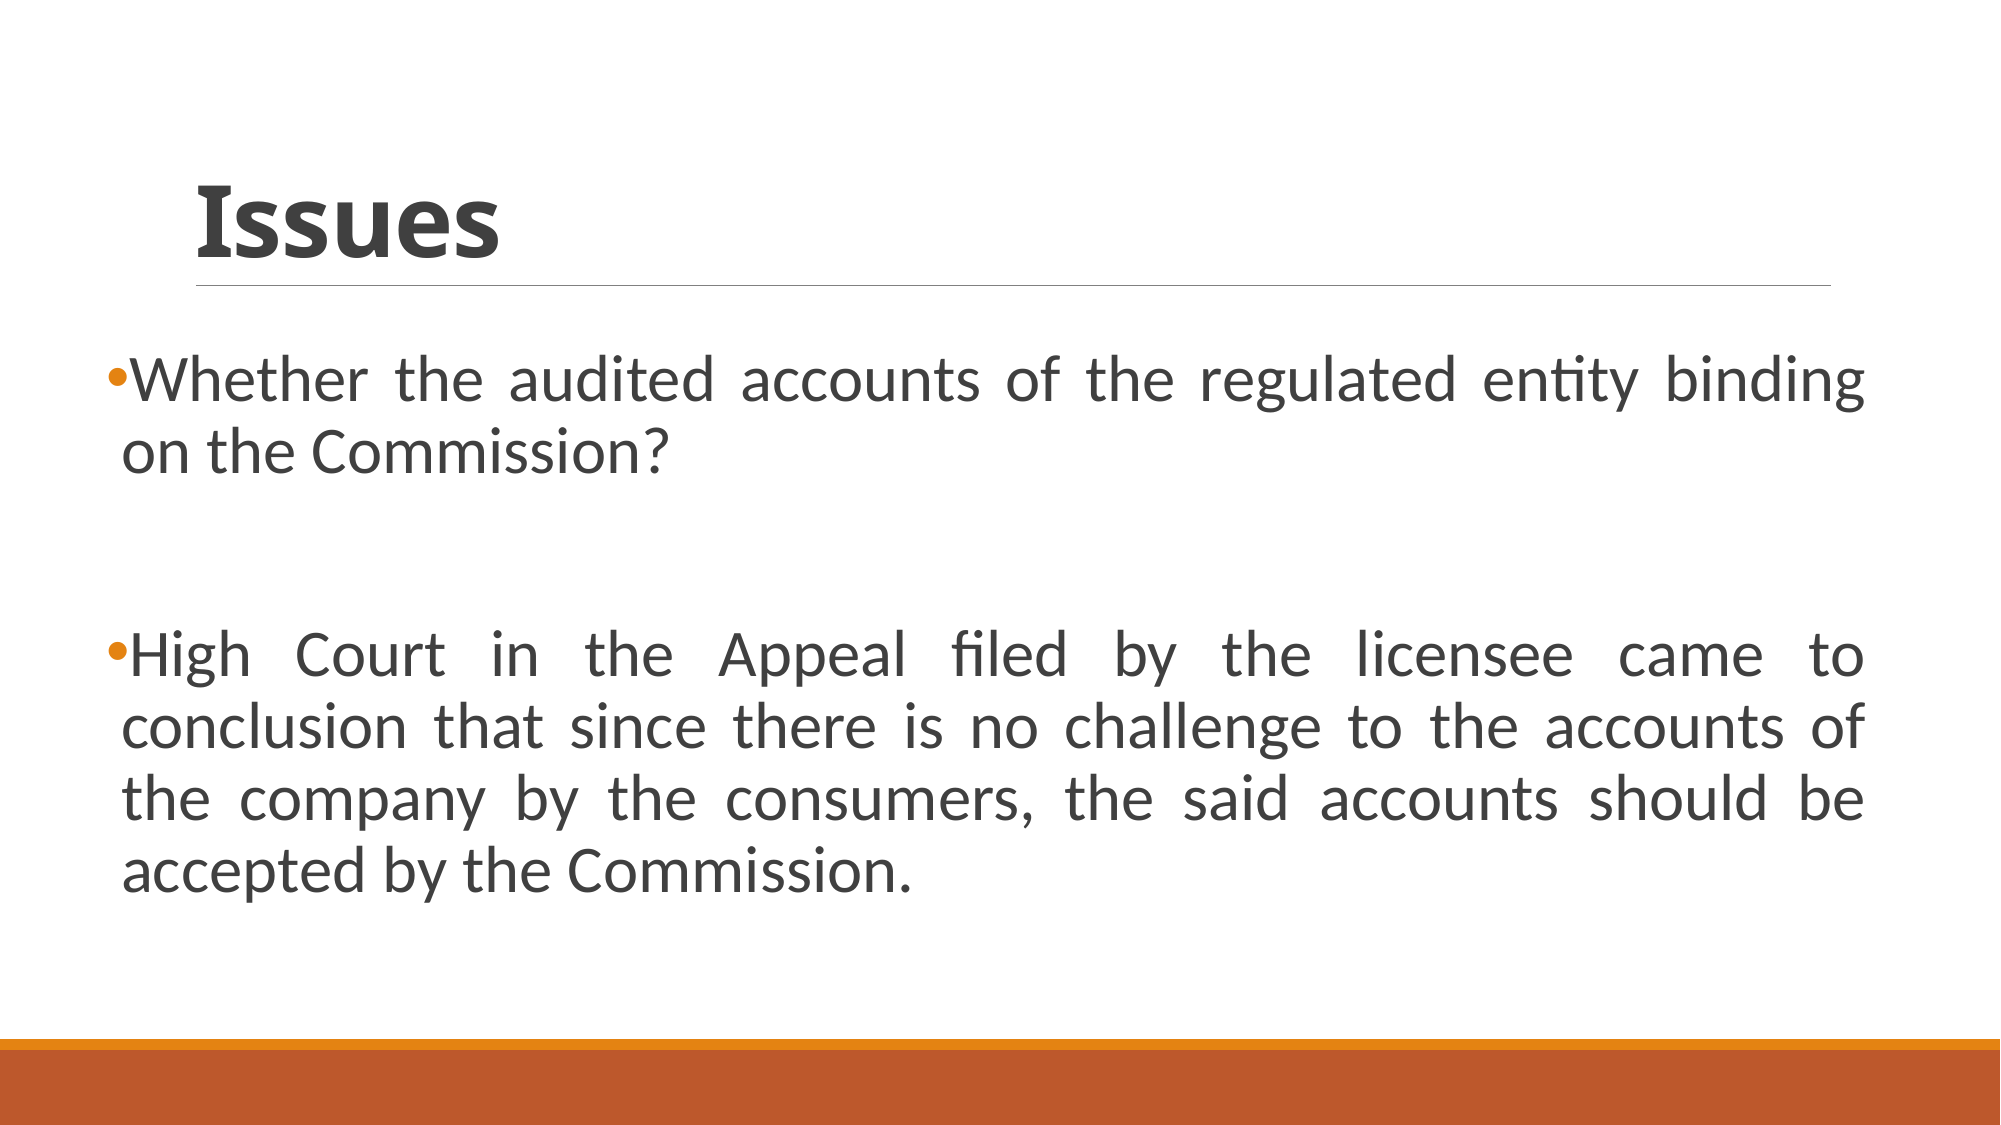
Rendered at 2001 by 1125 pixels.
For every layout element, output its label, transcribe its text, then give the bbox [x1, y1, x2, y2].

list Whether the audited accounts of the regulated entity binding on the Commission? High Court in the Appeal filed by the licensee came to conclusion that since there is no challenge to the accounts of the company by the consumers, the said accounts should be accepted by the Commission. [106, 336, 1868, 1025]
title Issues [180, 47, 1830, 285]
